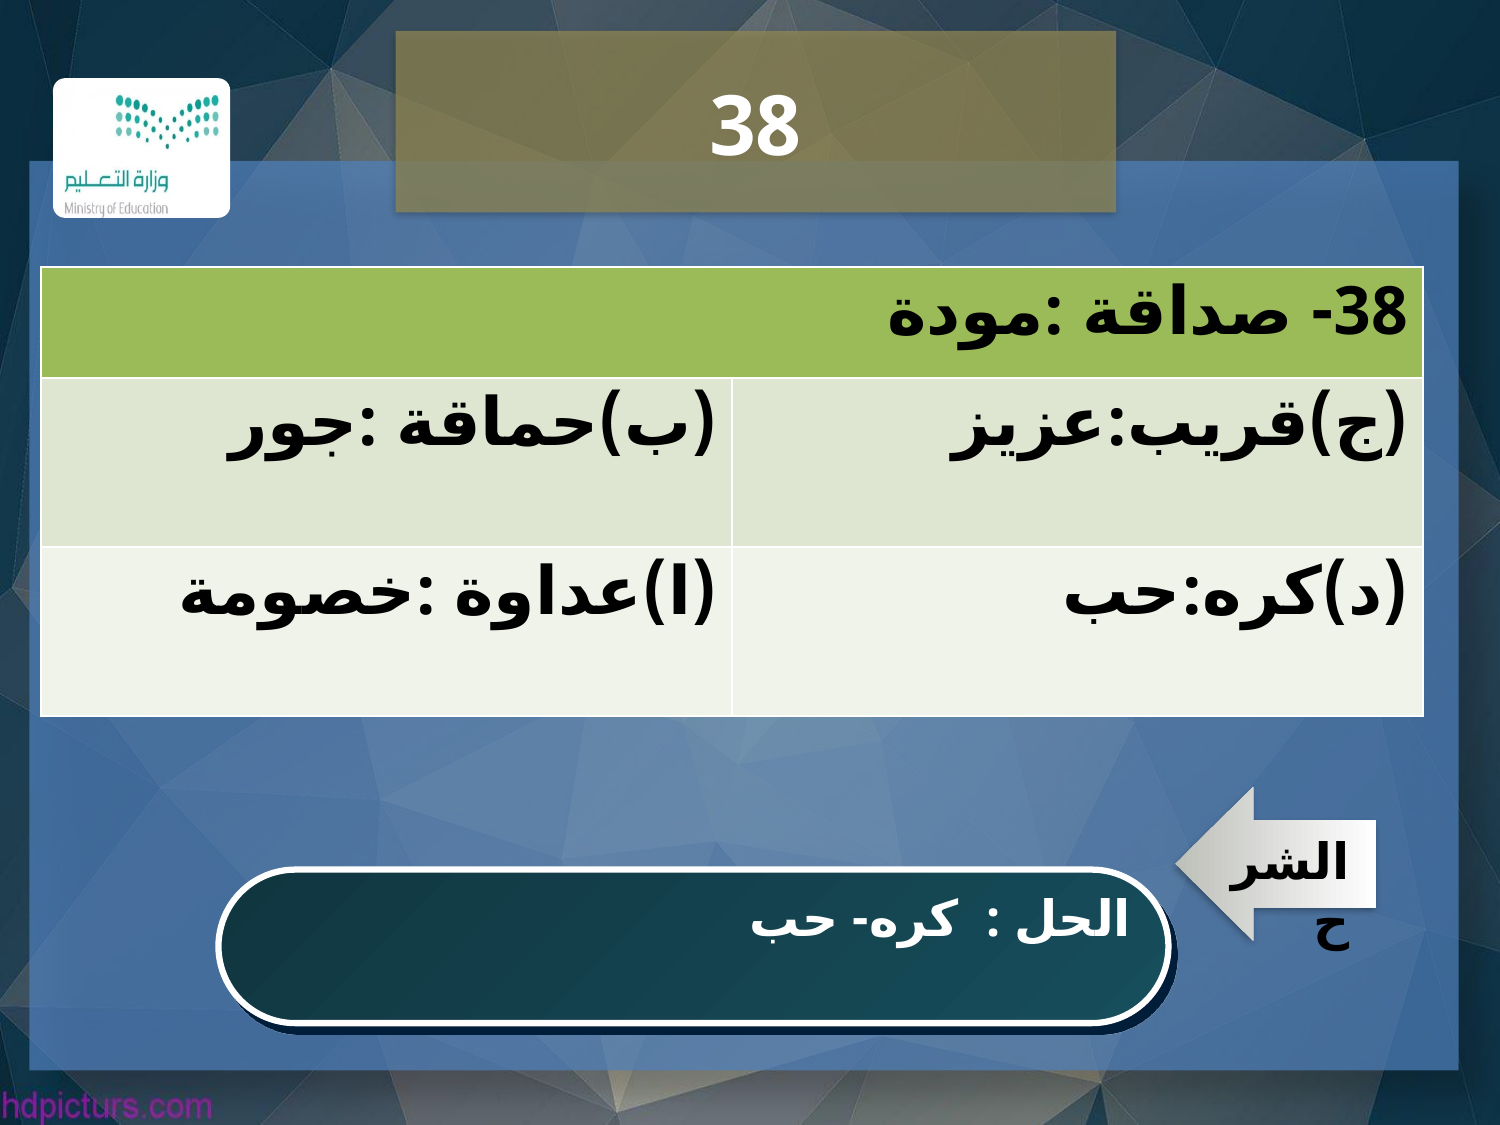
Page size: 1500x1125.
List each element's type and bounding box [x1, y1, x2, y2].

picture [52, 77, 231, 219]
list [0, 0, 1500, 1125]
